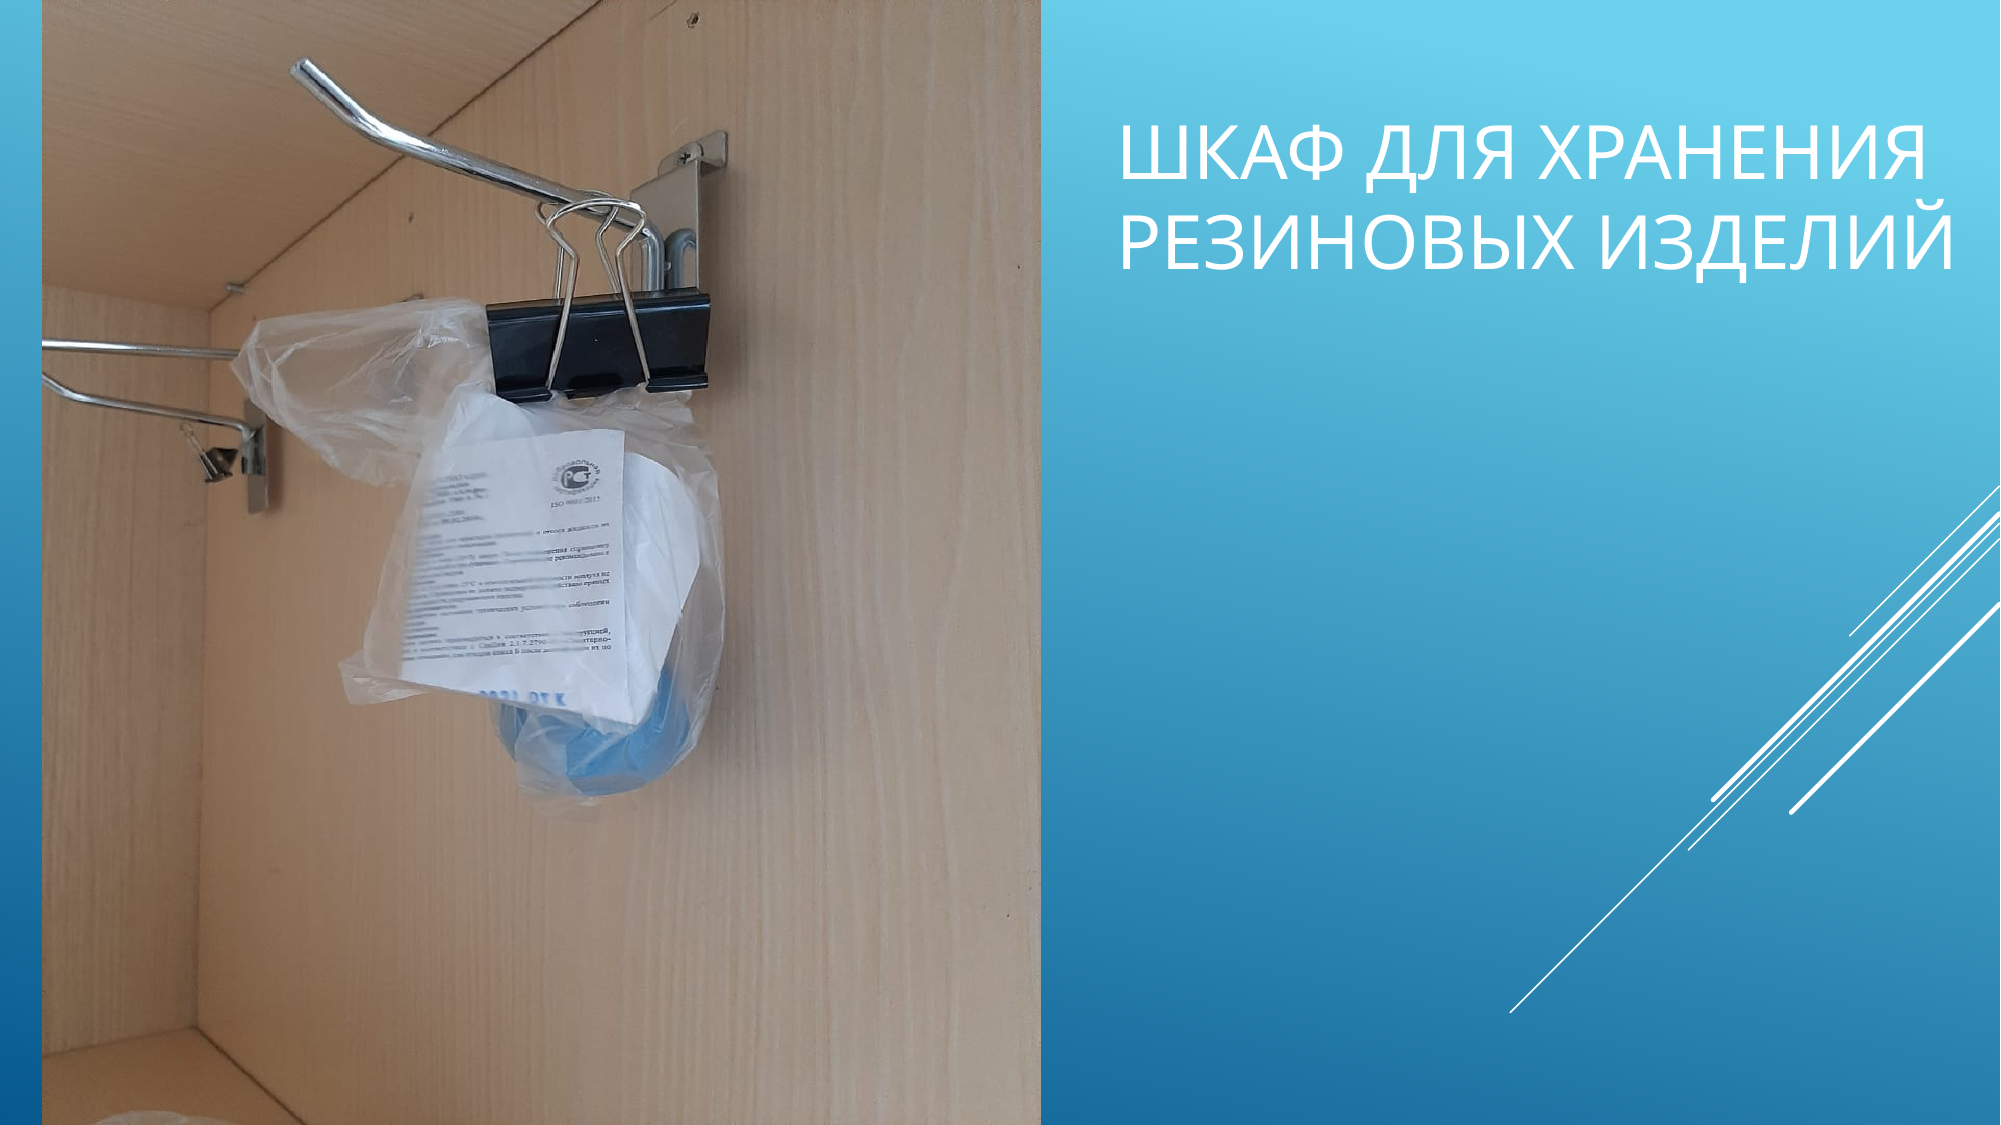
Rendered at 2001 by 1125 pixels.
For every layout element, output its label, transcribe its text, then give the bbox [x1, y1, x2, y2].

picture [41, 0, 1041, 1125]
title Шкаф для хранения резиновых изделий [1101, 70, 2000, 318]
